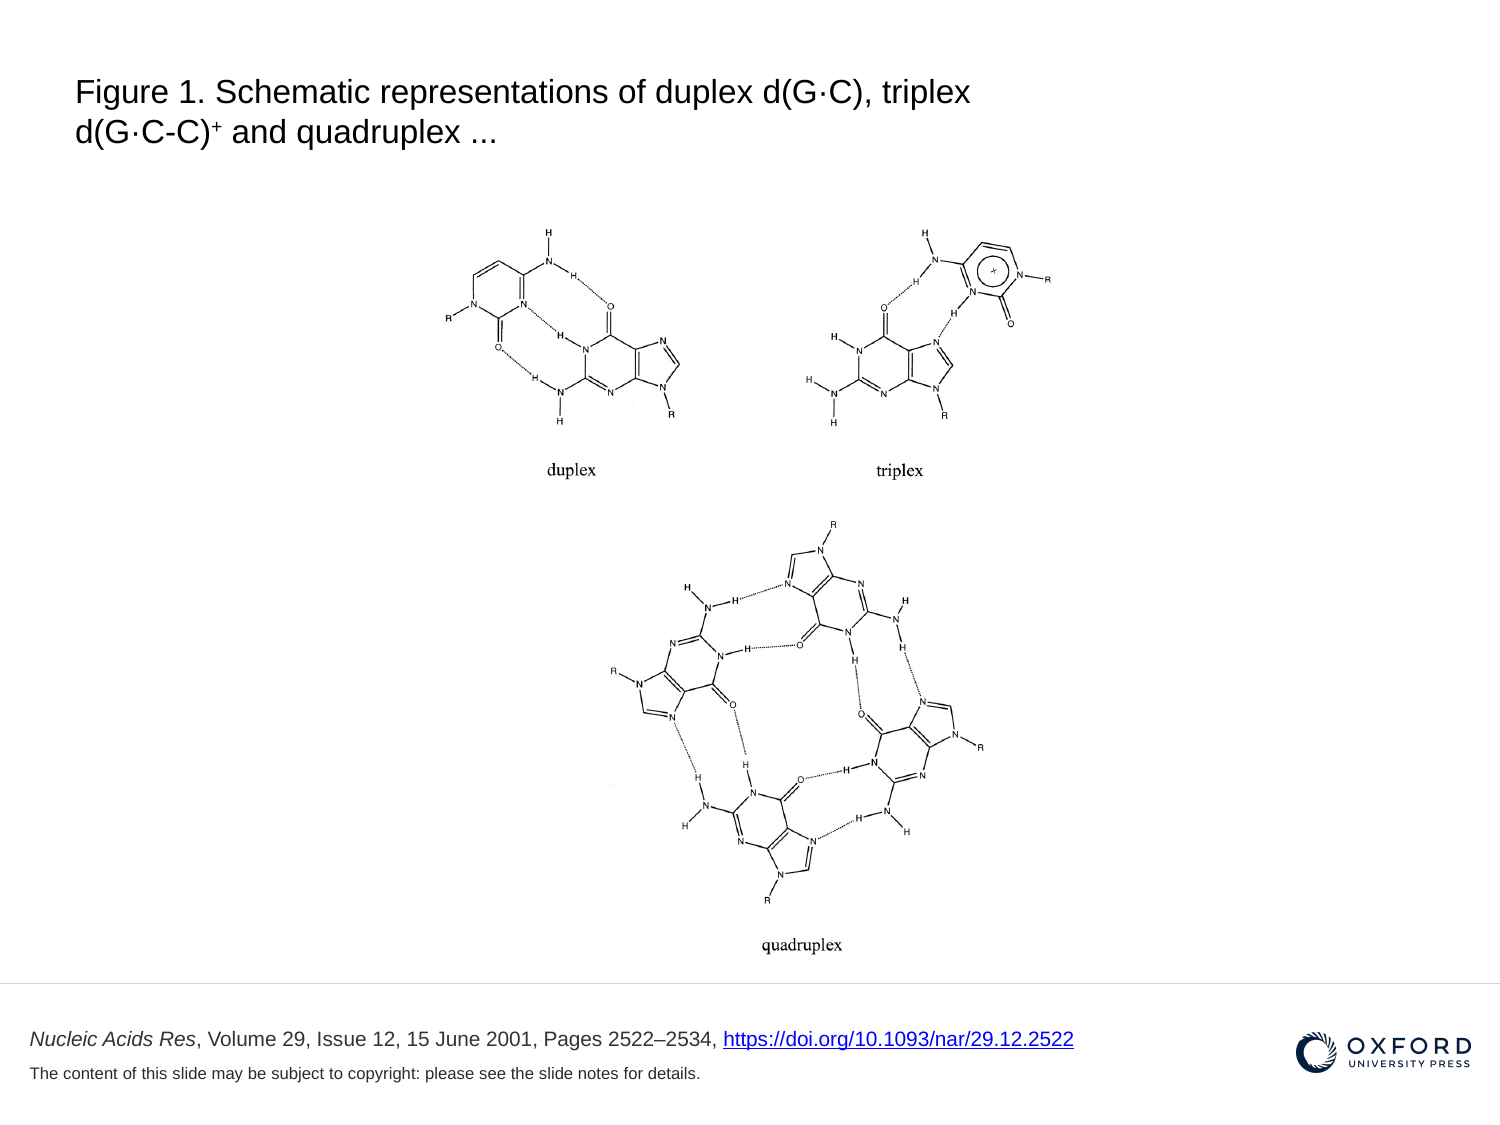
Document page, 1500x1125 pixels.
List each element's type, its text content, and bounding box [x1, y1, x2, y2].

picture [443, 224, 1055, 957]
picture [1296, 1032, 1471, 1073]
title Figure 1. Schematic representations of duplex d(G·C), triplex d(G·C-C)+ and quadruplex ... [75, 69, 1078, 171]
footer Nucleic Acids Res, Volume 29, Issue 12, 15 June 2001, Pages 2522–2534, https://doi.org/10.1093/nar/29.12.2522 The content of this slide may be subject to copyright: please see the slide notes for details. [0, 983, 1260, 1125]
